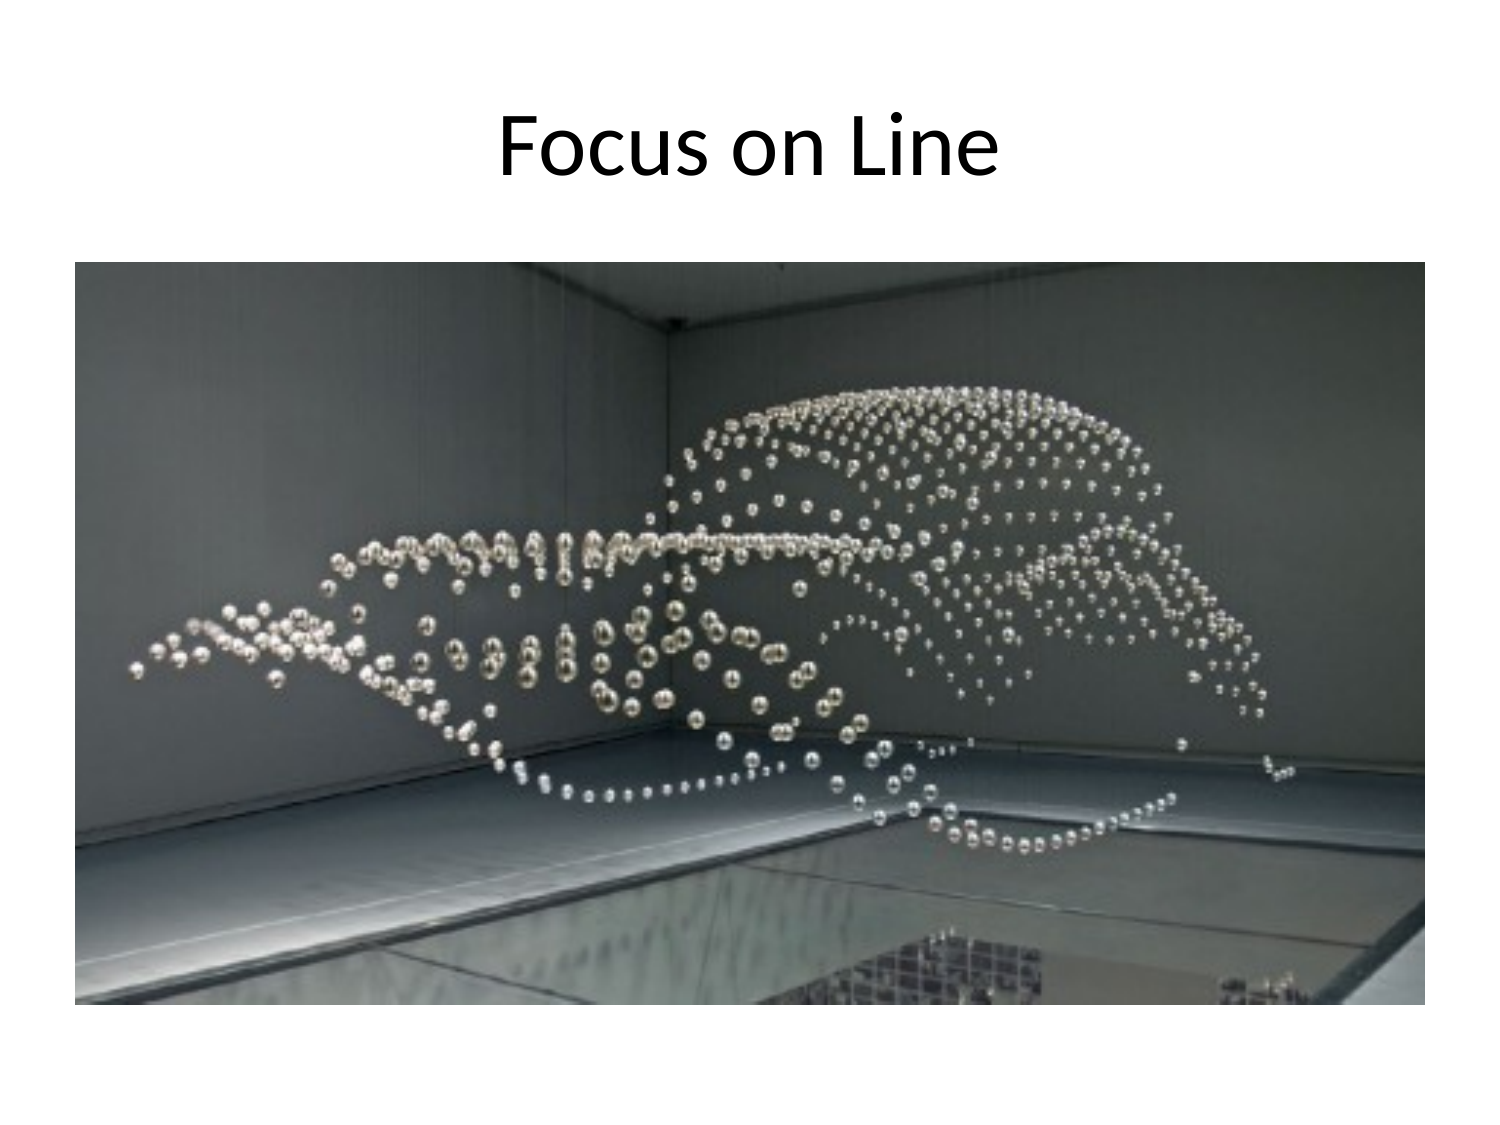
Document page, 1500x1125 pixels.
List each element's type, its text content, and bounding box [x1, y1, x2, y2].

title Focus on Line [75, 45, 1425, 233]
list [74, 262, 1426, 1006]
